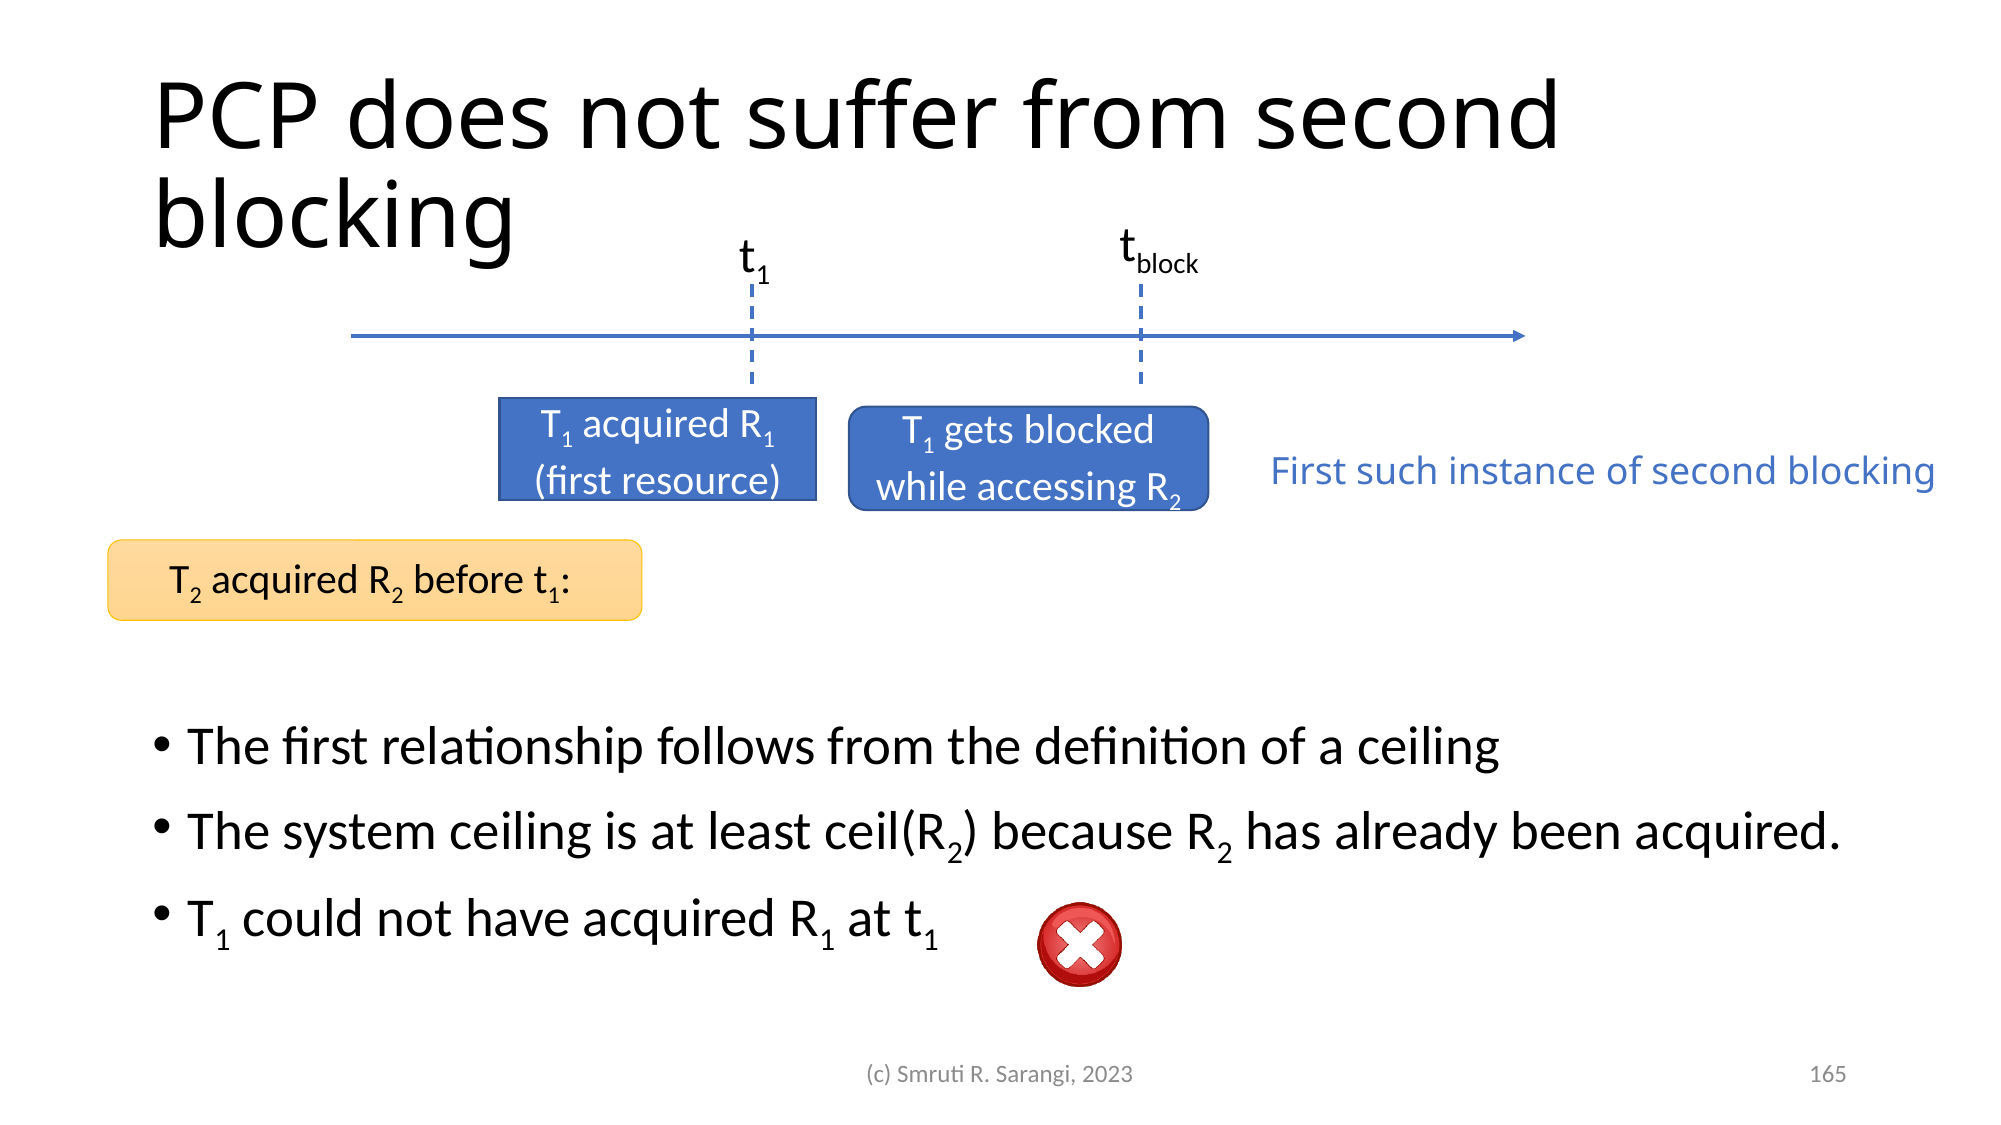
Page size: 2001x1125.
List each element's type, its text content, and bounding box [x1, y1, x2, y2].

text_box tblock [1104, 203, 1214, 287]
text_box T1 acquired R1 (first resource) [498, 397, 817, 501]
text_box t1 [724, 214, 904, 298]
footer (c) Smruti R. Sarangi, 2023 [662, 1042, 1338, 1103]
title PCP does not suffer from second blocking [137, 59, 1863, 278]
slide_number 165 [1412, 1042, 1863, 1103]
picture [1037, 902, 1122, 987]
text_box T2 acquired R2 before t1: [107, 539, 643, 621]
text_box T1 gets blocked while accessing R2 [847, 405, 1210, 512]
text_box First such instance of second blocking [1255, 439, 1953, 500]
